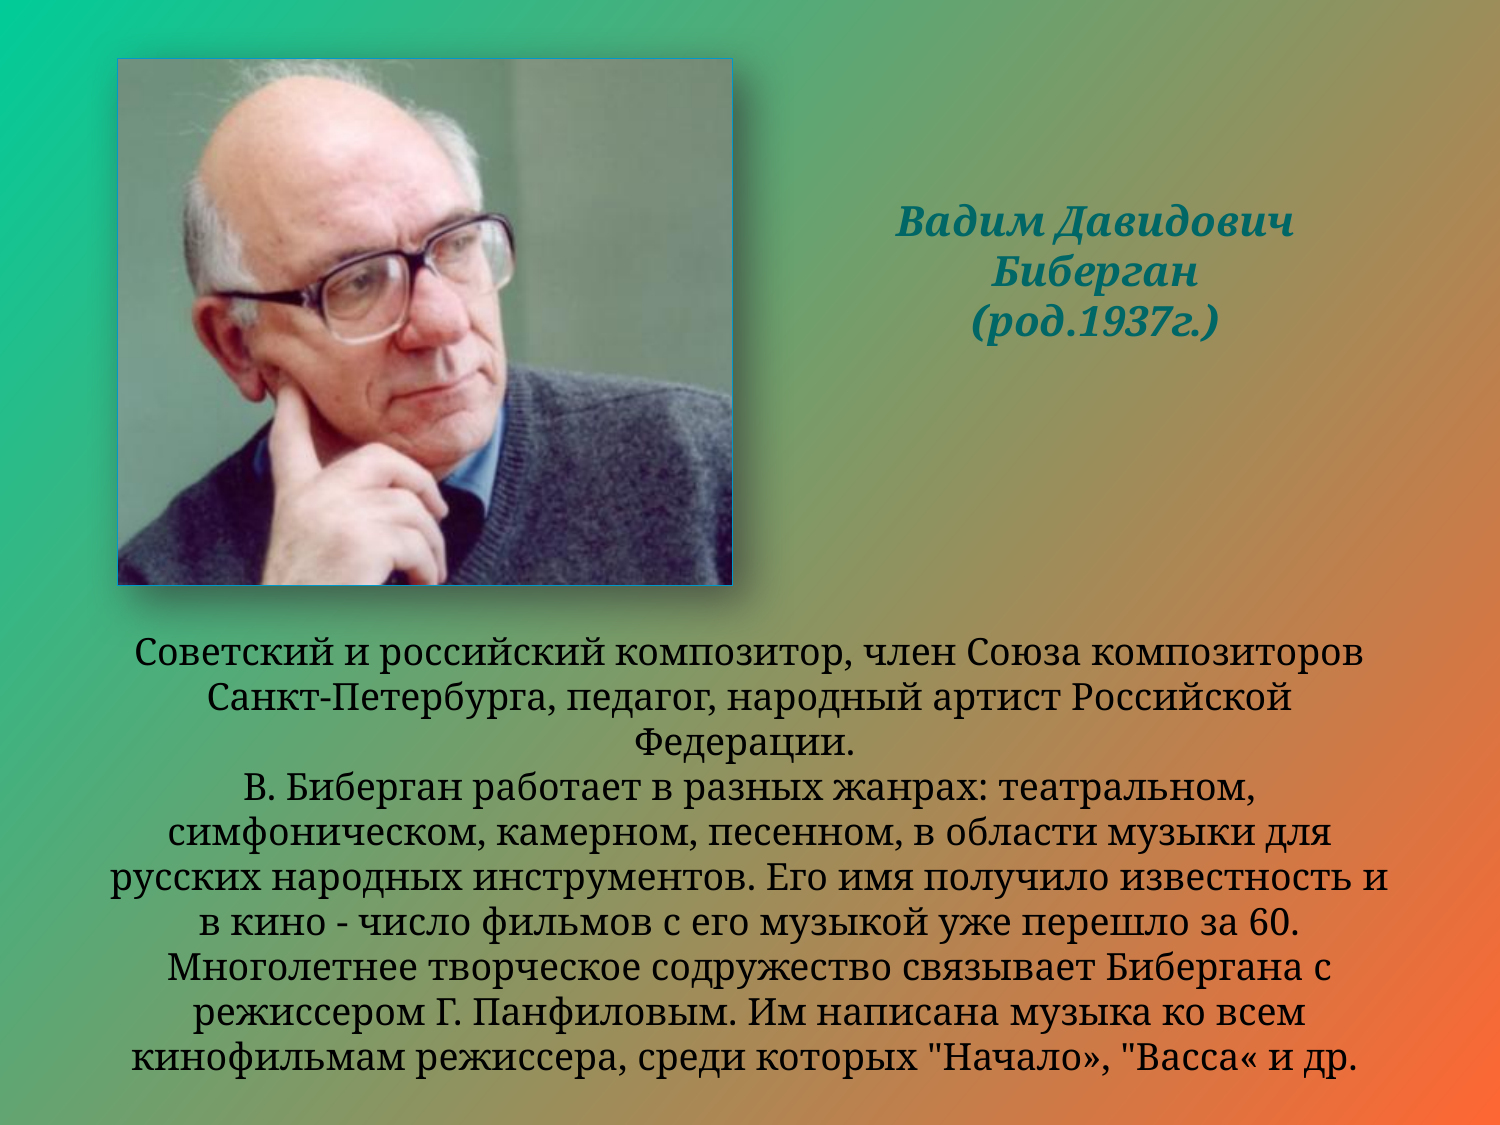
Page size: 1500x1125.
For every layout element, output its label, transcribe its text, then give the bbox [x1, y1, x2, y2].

text_box Вадим Давидович Биберган (род.1937г.) [855, 187, 1336, 353]
text_box Советский и российский композитор, член Союза композиторов Санкт-Петербурга, педагог, народный артист Российской Федерации. В. Биберган работает в разных жанрах: театральном, симфоническом, камерном, песенном, в области музыки для русских народных инструментов. Его имя получило известность и в кино - число фильмов с его музыкой уже перешло за 60. Многолетнее творческое содружество связывает Бибергана с режиссером Г. Панфиловым. Им написана музыка ко всем кинофильмам режиссера, среди которых "Начало», "Васса« и др. [81, 621, 1418, 1125]
picture [119, 60, 731, 584]
